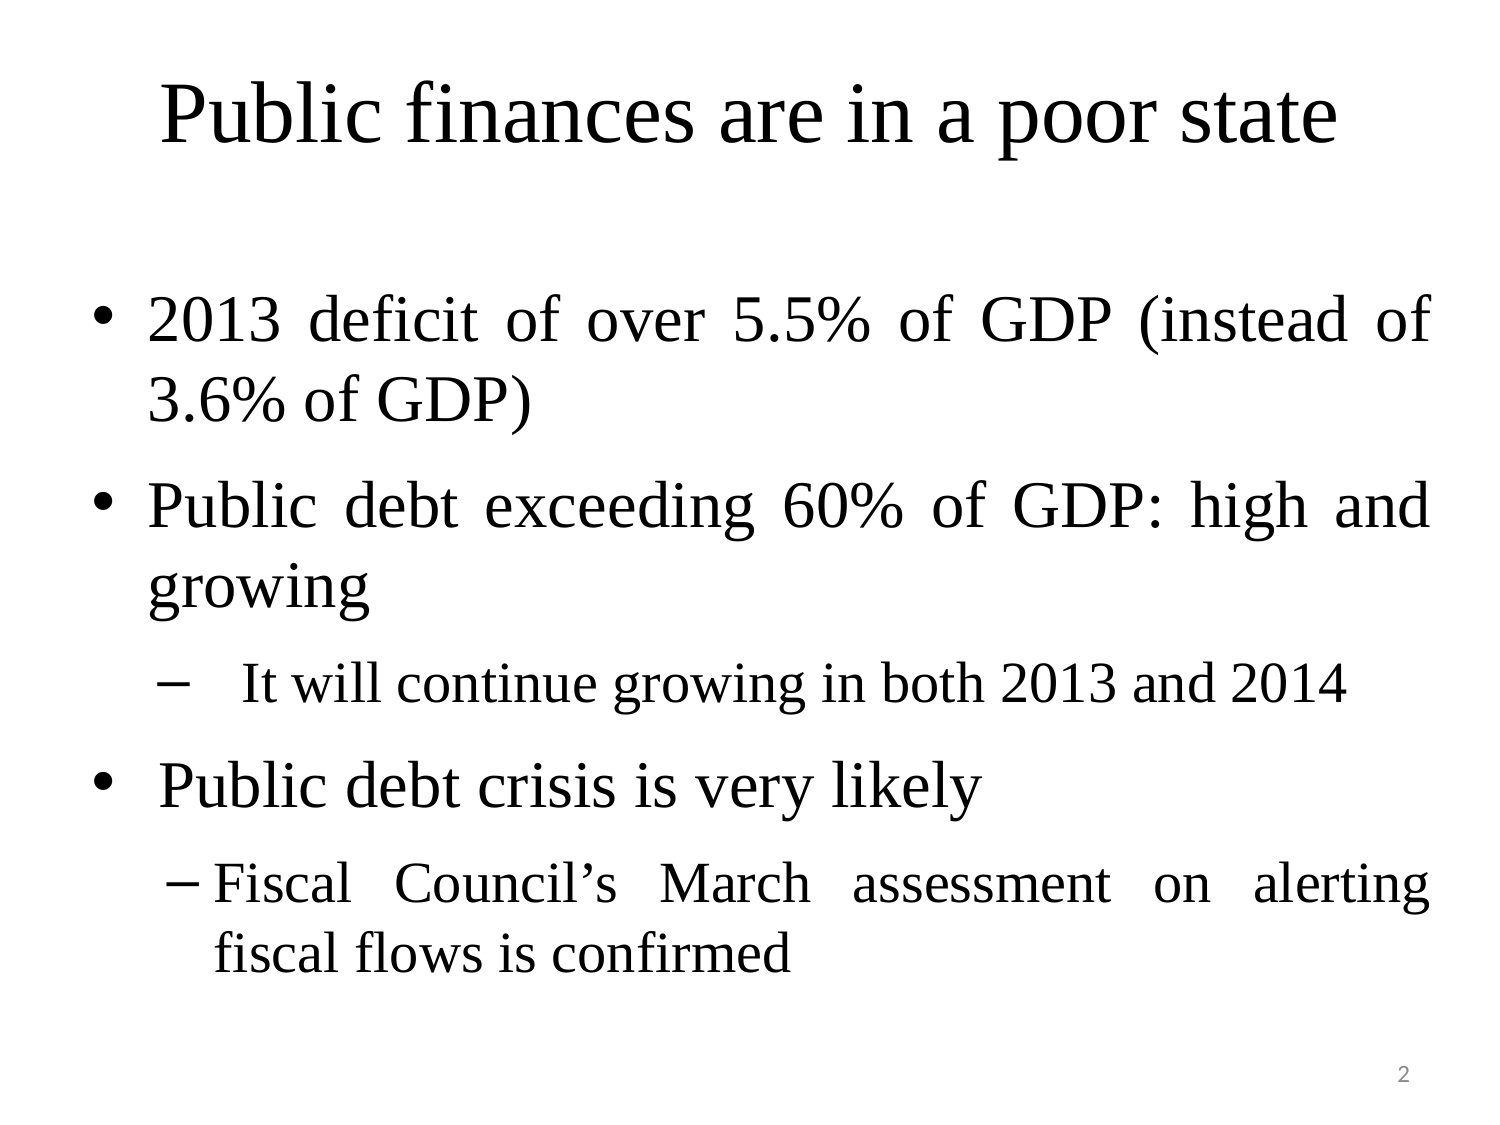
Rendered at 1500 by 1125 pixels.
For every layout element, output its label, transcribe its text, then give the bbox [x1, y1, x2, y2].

slide_number 2 [1074, 1042, 1425, 1103]
title Public finances are in a poor state [74, 30, 1426, 185]
list 2013 deficit of over 5.5% of GDP (instead of 3.6% of GDP) Public debt exceeding 60% of GDP: high and growing It will continue growing in both 2013 and 2014 Public debt crisis is very likely Fiscal Council’s March assessment on alerting fiscal flows is confirmed [76, 266, 1448, 1095]
